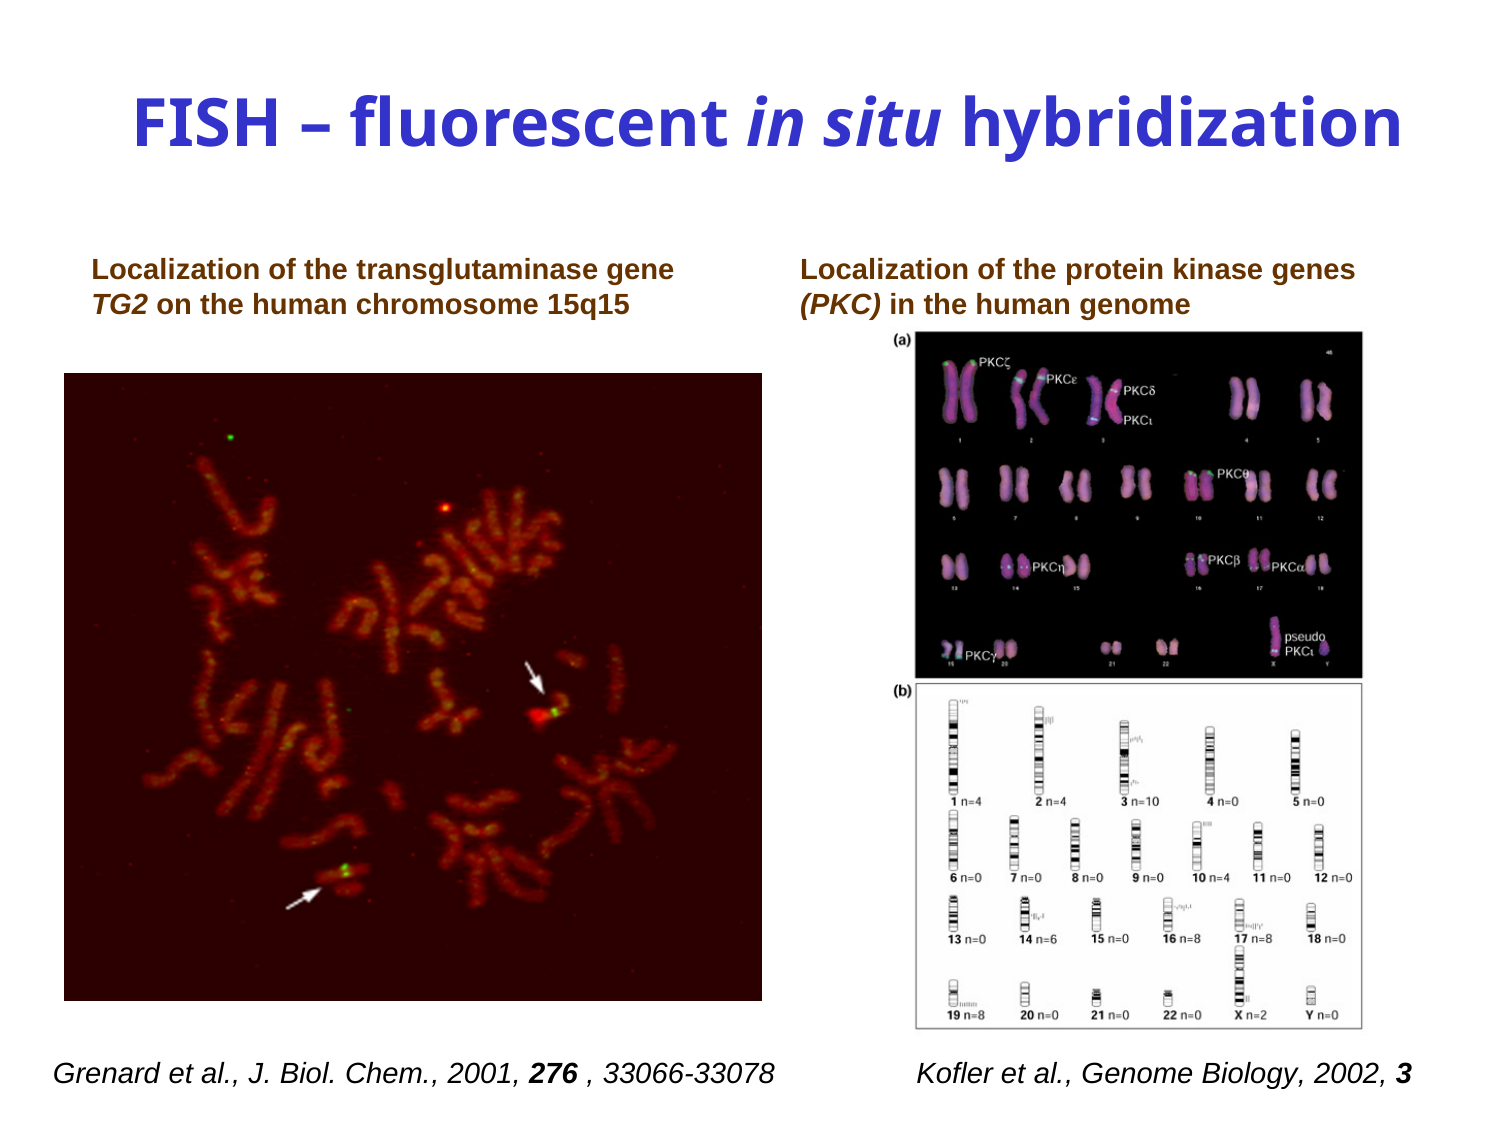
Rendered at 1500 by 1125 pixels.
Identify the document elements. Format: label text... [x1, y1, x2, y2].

text_box Kofler et al., Genome Biology, 2002, 3 [901, 1046, 1436, 1097]
text_box Localization of the protein kinase genes (PKC) in the human genome [785, 243, 1459, 329]
text_box Localization of the transglutaminase gene TG2 on the human chromosome 15q15 [76, 243, 727, 329]
title FISH – fluorescent in situ hybridization [100, 42, 1436, 197]
picture [64, 373, 762, 1001]
text_box Grenard et al., J. Biol. Chem., 2001, 276 , 33066-33078 [38, 1046, 799, 1097]
picture [832, 326, 1452, 1036]
